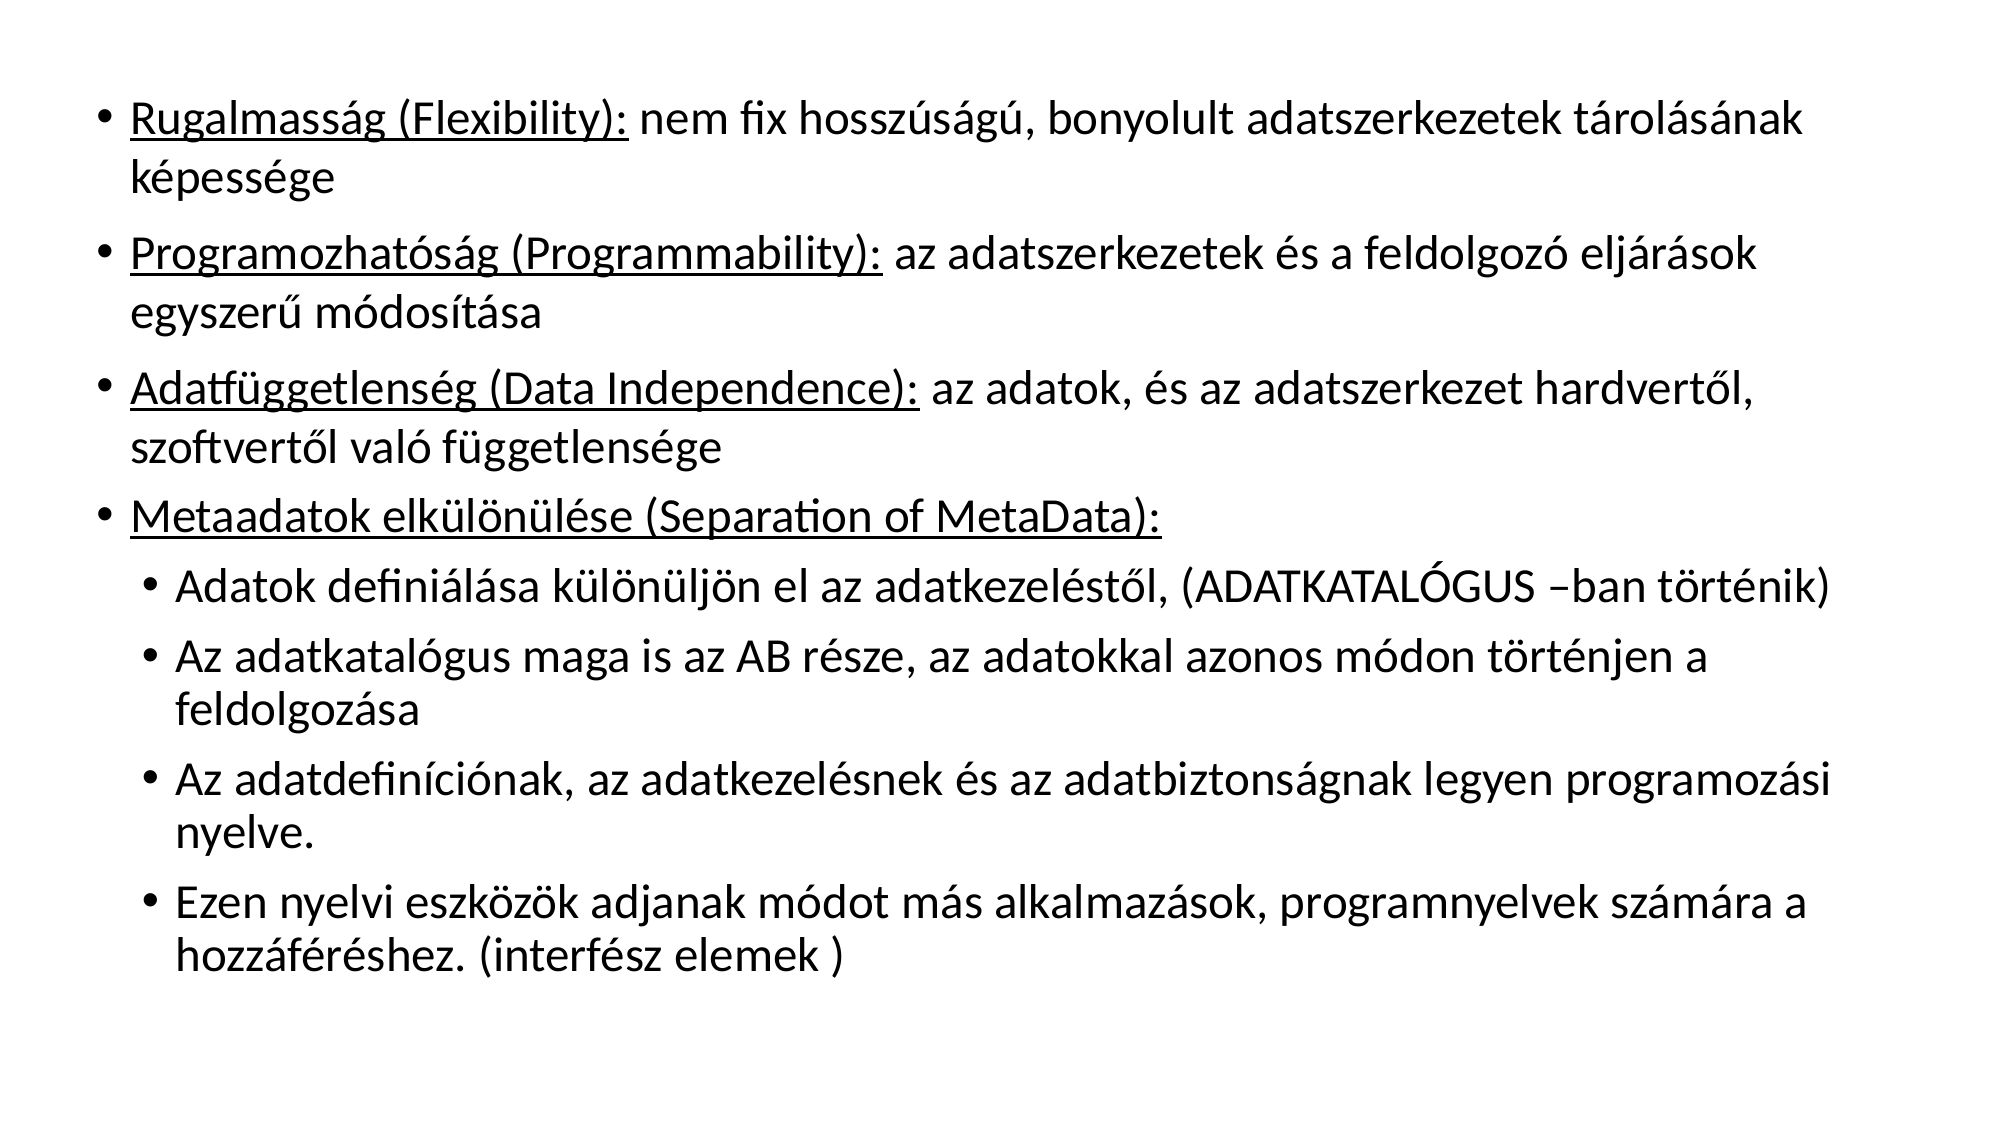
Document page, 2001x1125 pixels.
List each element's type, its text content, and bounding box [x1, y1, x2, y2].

list Rugalmasság (Flexibility): nem fix hosszúságú, bonyolult adatszerkezetek tárolásának képessége Programozhatóság (Programmability): az adatszerkezetek és a feldolgozó eljárások egyszerű módosítása Adatfüggetlenség (Data Independence): az adatok, és az adatszerkezet hardvertől, szoftvertől való függetlensége Metaadatok elkülönülése (Separation of MetaData): Adatok definiálása különüljön el az adatkezeléstől, (ADATKATALÓGUS –ban történik) Az adatkatalógus maga is az AB része, az adatokkal azonos módon történjen a feldolgozása Az adatdefiníciónak, az adatkezelésnek és az adatbiztonságnak legyen programozási nyelve. Ezen nyelvi eszközök adjanak módot más alkalmazások, programnyelvek számára a hozzáféréshez. (interfész elemek ) [81, 78, 1863, 1014]
